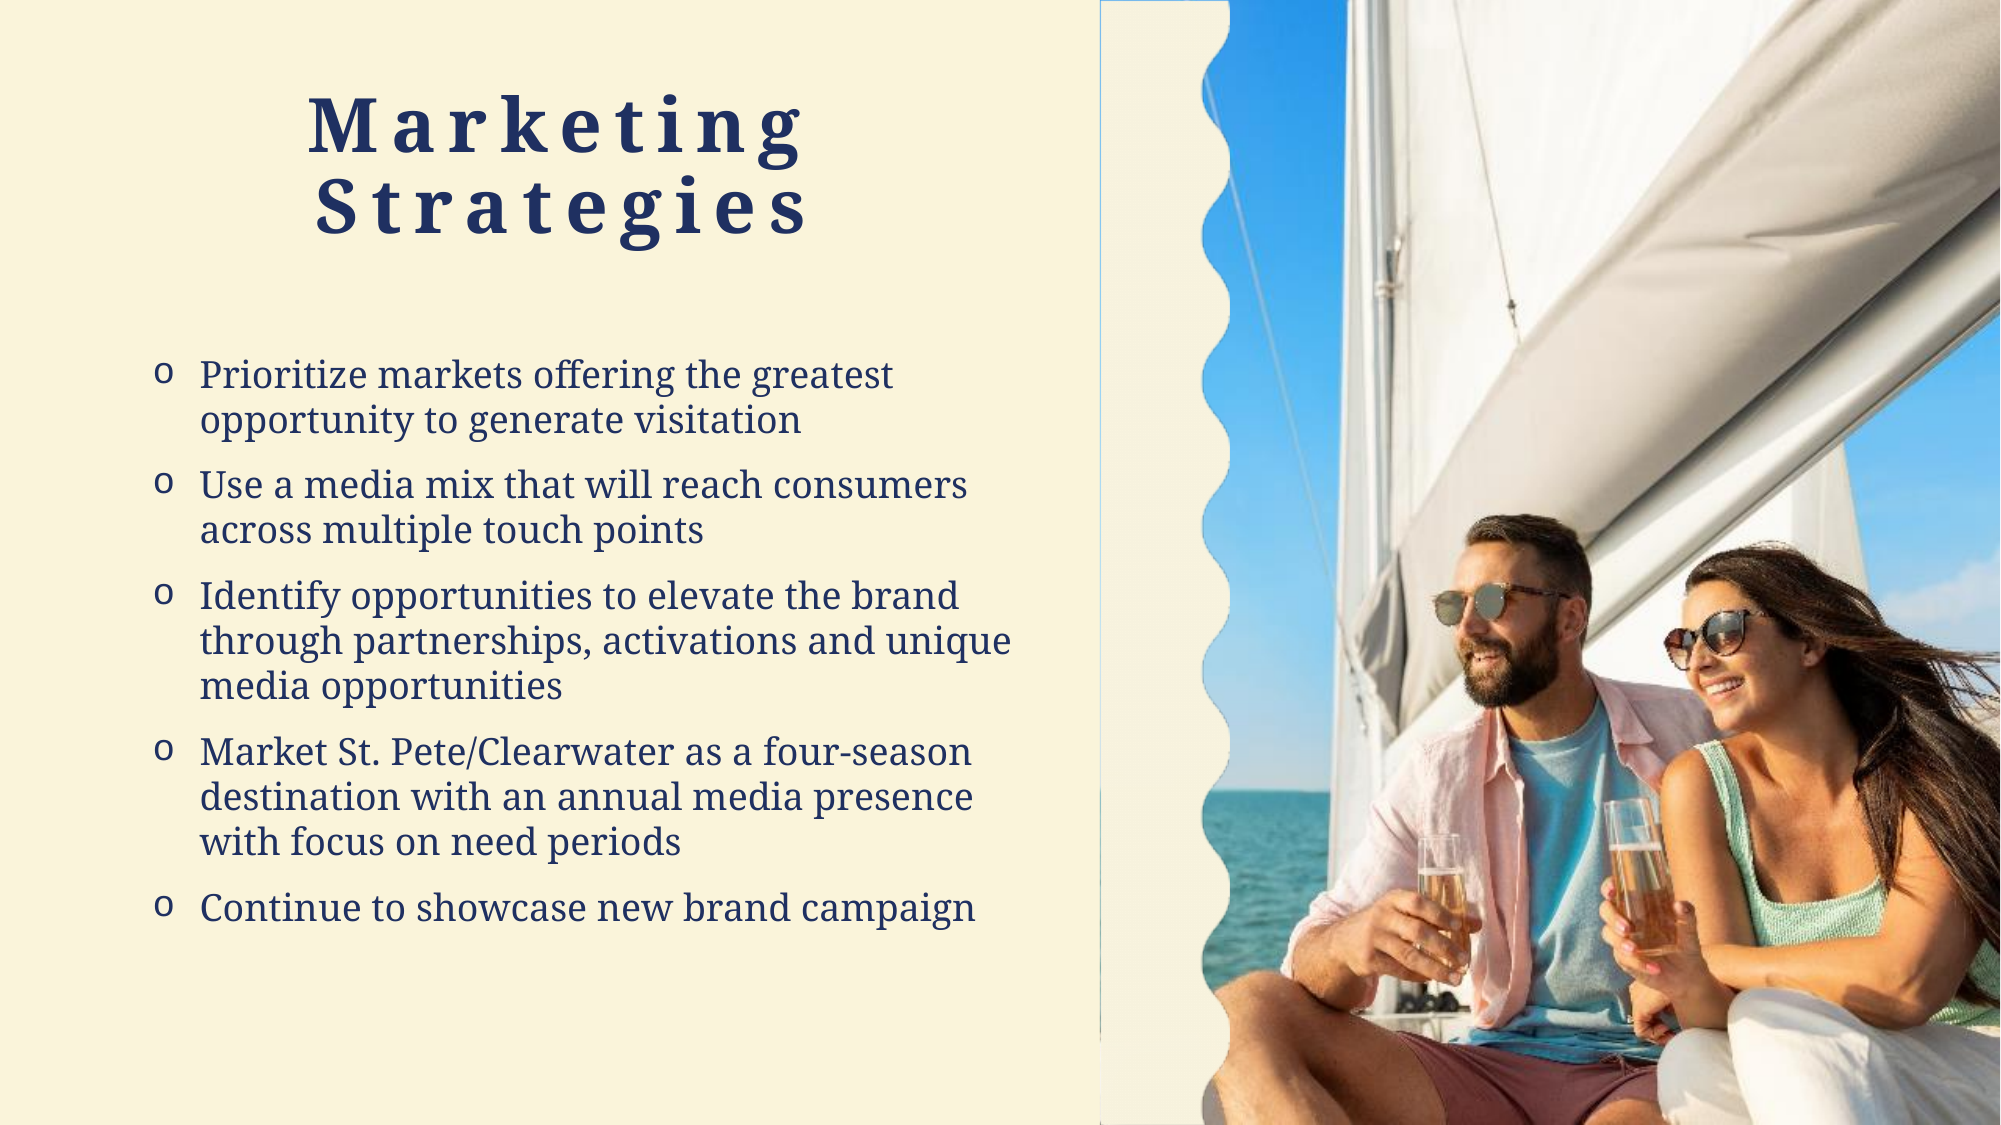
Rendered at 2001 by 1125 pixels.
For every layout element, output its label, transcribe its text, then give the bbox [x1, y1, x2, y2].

picture [1101, 1, 1229, 1124]
picture [1230, 0, 2001, 1125]
title Marketing Strategies [137, 59, 984, 277]
list Prioritize markets offering the greatest opportunity to generate visitation Use a media mix that will reach consumers across multiple touch points Identify opportunities to elevate the brand through partnerships, activations and unique media opportunities Market St. Pete/Clearwater as a four-season destination with an annual media presence with focus on need periods Continue to showcase new brand campaign [137, 277, 1050, 959]
